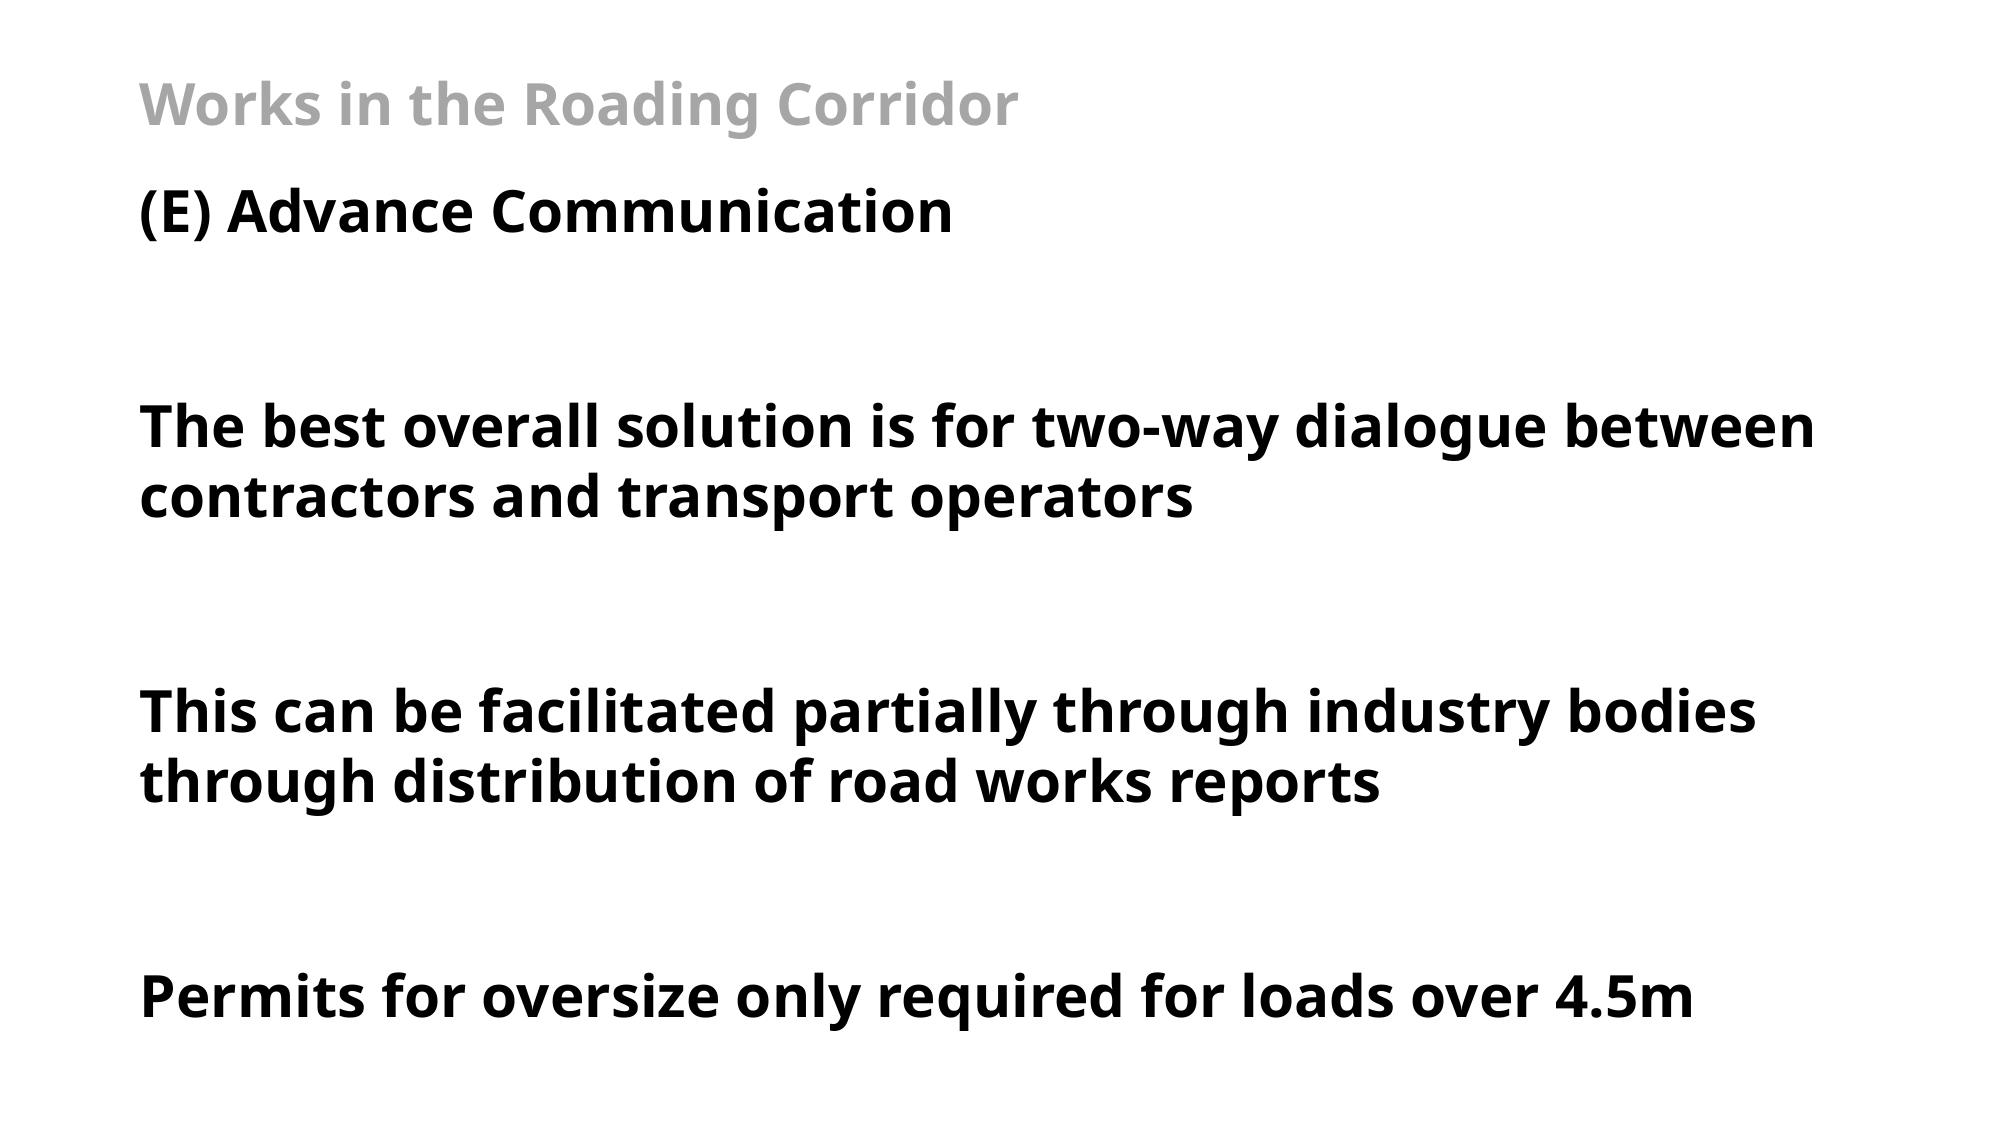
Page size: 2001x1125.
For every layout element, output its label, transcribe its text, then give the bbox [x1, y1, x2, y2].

text_box Works in the Roading Corridor (E) Advance Communication The best overall solution is for two-way dialogue between contractors and transport operators This can be facilitated partially through industry bodies through distribution of road works reports Permits for oversize only required for loads over 4.5m [125, 59, 1850, 1125]
